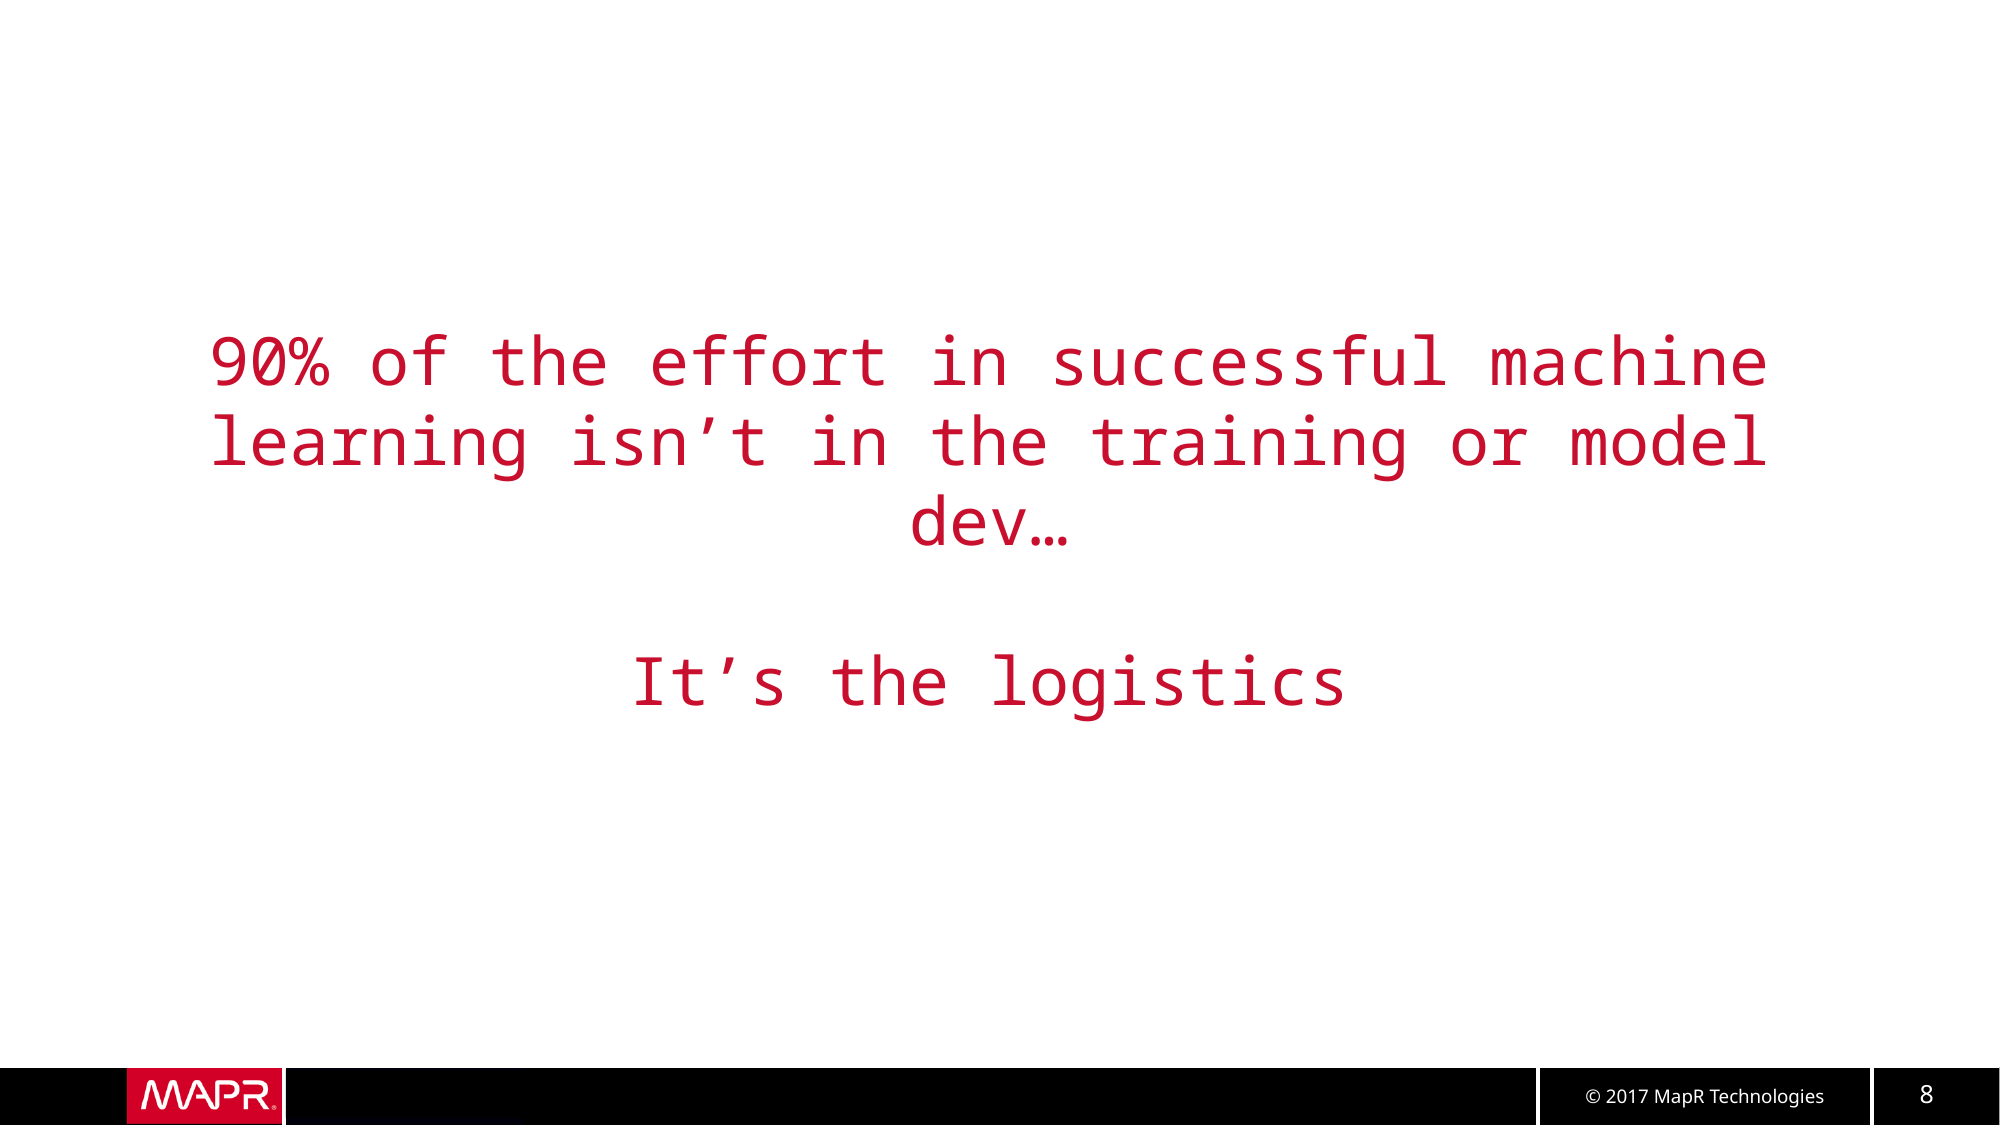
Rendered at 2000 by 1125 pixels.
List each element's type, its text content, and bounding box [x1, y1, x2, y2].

picture [103, 1068, 282, 1125]
picture [286, 1119, 524, 1125]
text_box 90% of the effort in successful machine learning isn’t in the training or model dev… It’s the logistics [149, 311, 1830, 726]
